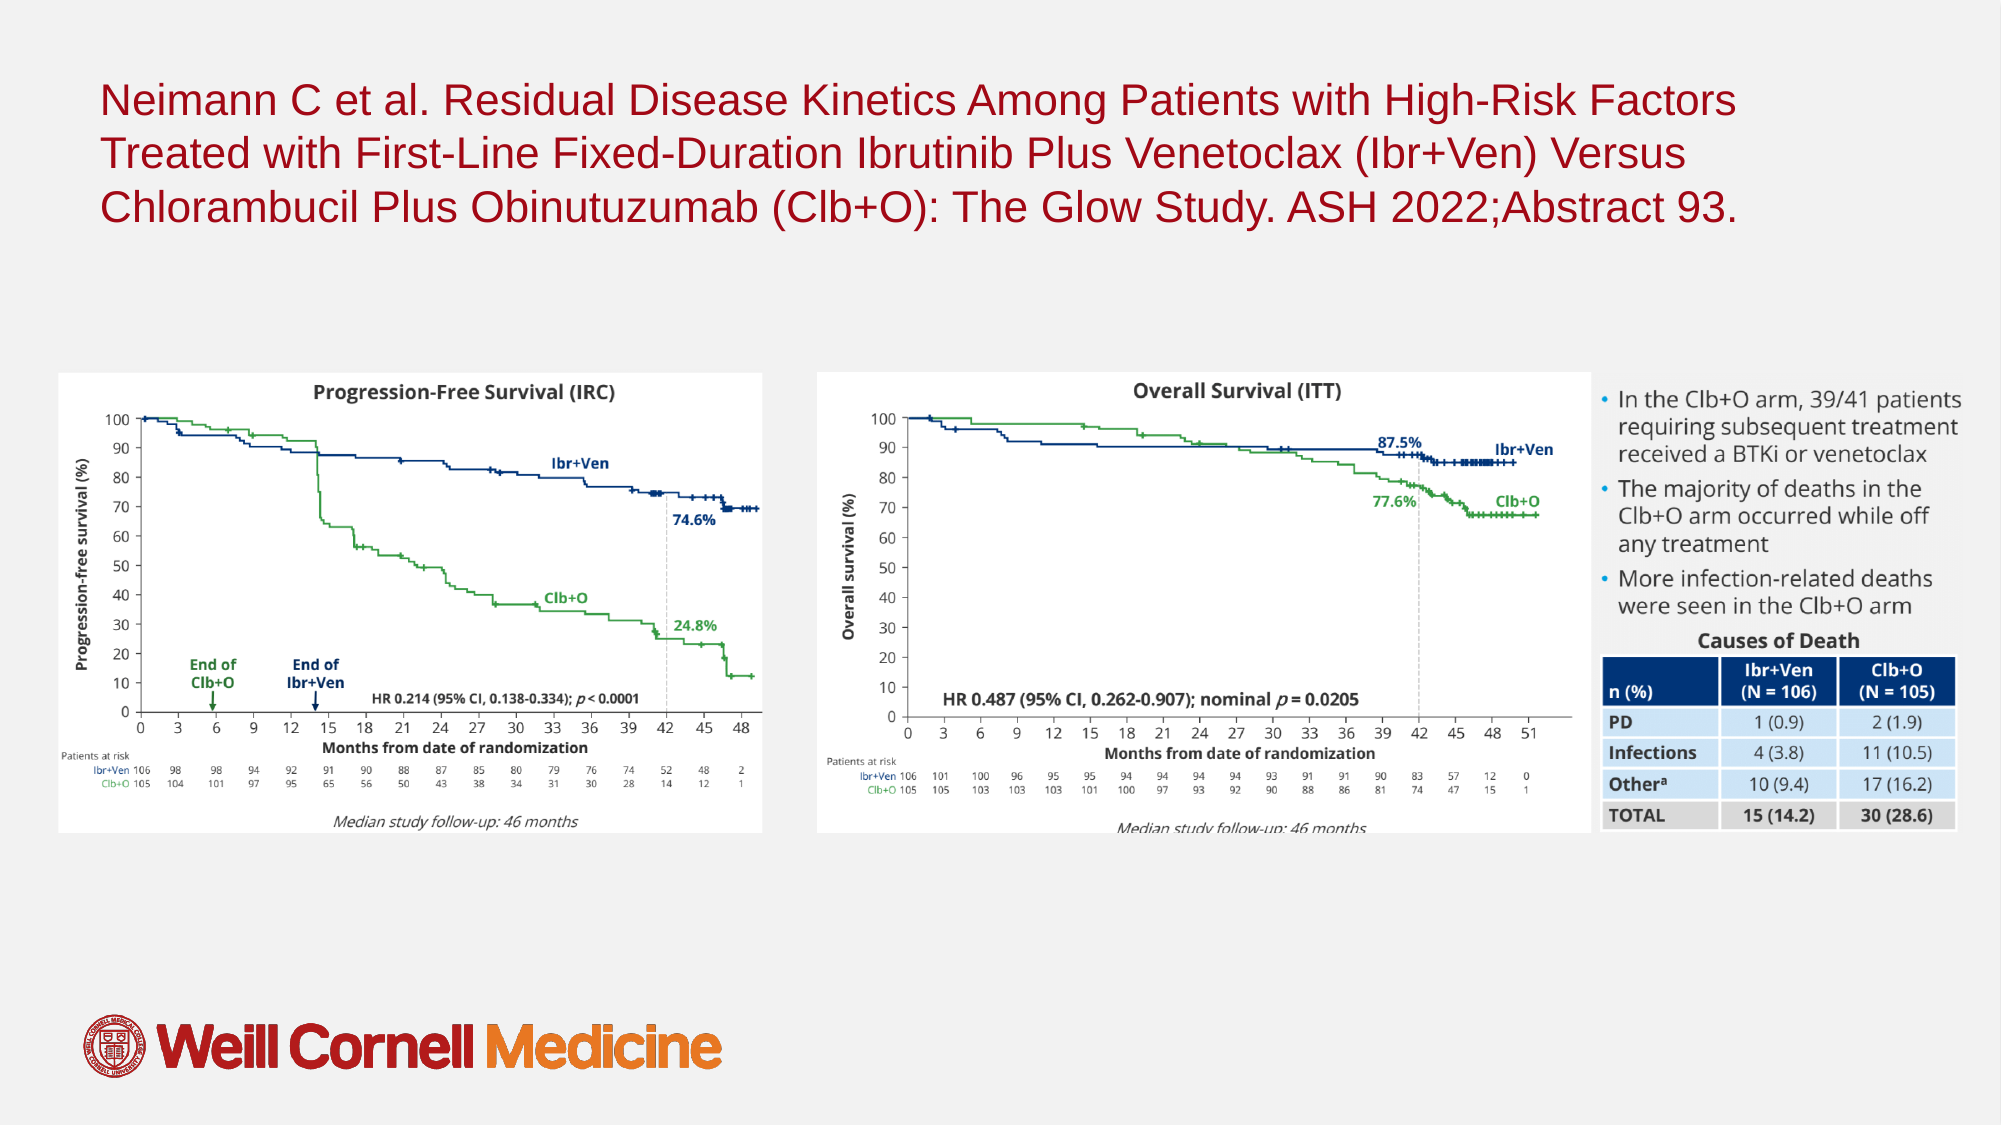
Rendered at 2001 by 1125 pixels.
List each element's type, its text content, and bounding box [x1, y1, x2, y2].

picture [58, 368, 763, 833]
title Neimann C et al. Residual Disease Kinetics Among Patients with High-Risk Factors Treated with First-Line Fixed-Duration Ibrutinib Plus Venetoclax (Ibr+Ven) Versus Chlorambucil Plus Obinutuzumab (Clb+O): The Glow Study. ASH 2022;Abstract 93. [99, 70, 1900, 259]
picture [816, 372, 1963, 833]
picture [80, 971, 764, 1097]
